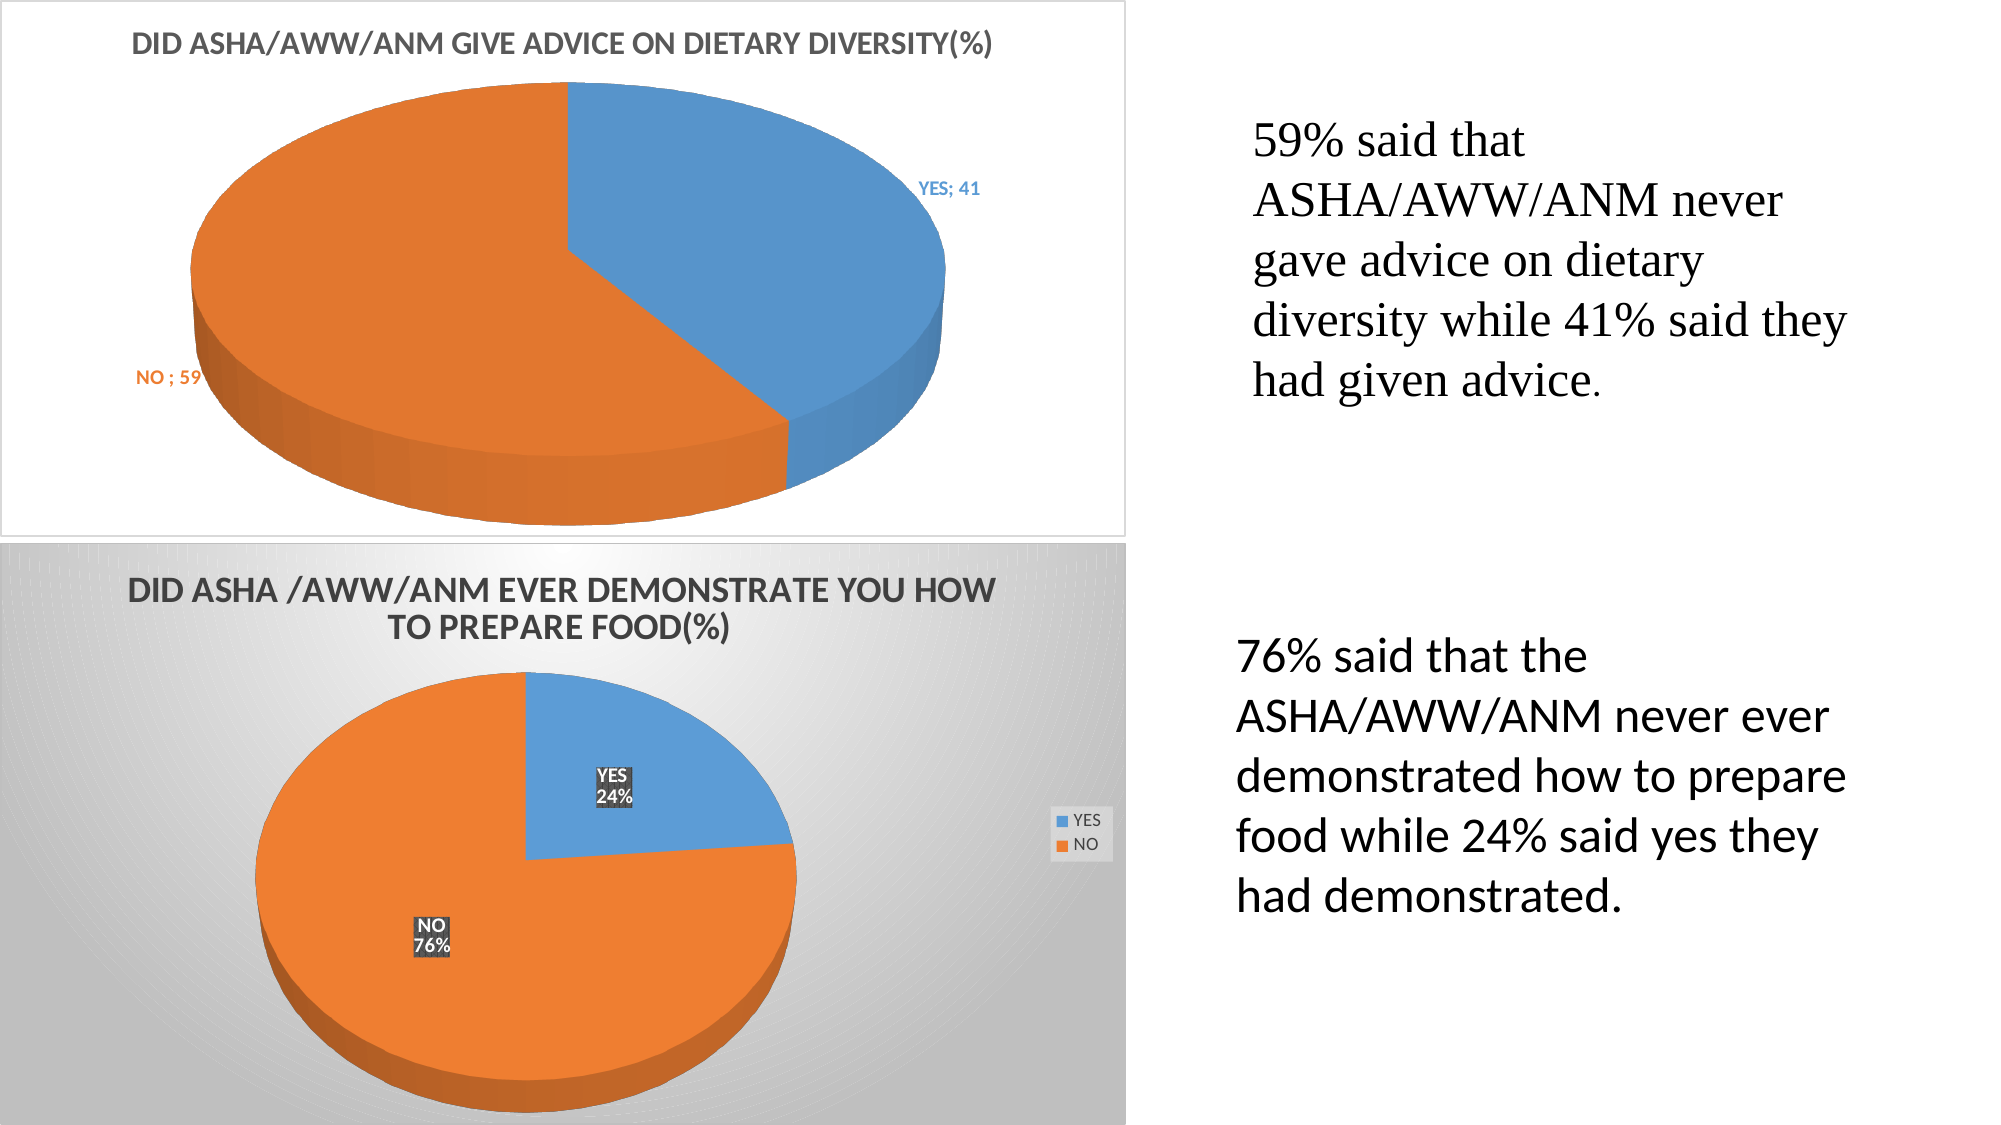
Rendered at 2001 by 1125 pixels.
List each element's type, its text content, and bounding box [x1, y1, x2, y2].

chart [0, 0, 1126, 537]
text_box 76% said that the ASHA/AWW/ANM never ever demonstrated how to prepare food while 24% said yes they had demonstrated. [1221, 614, 1881, 930]
chart [0, 542, 1126, 1125]
text_box 59% said that ASHA/AWW/ANM never gave advice on dietary diversity while 41% said they had given advice. [1238, 99, 1881, 459]
